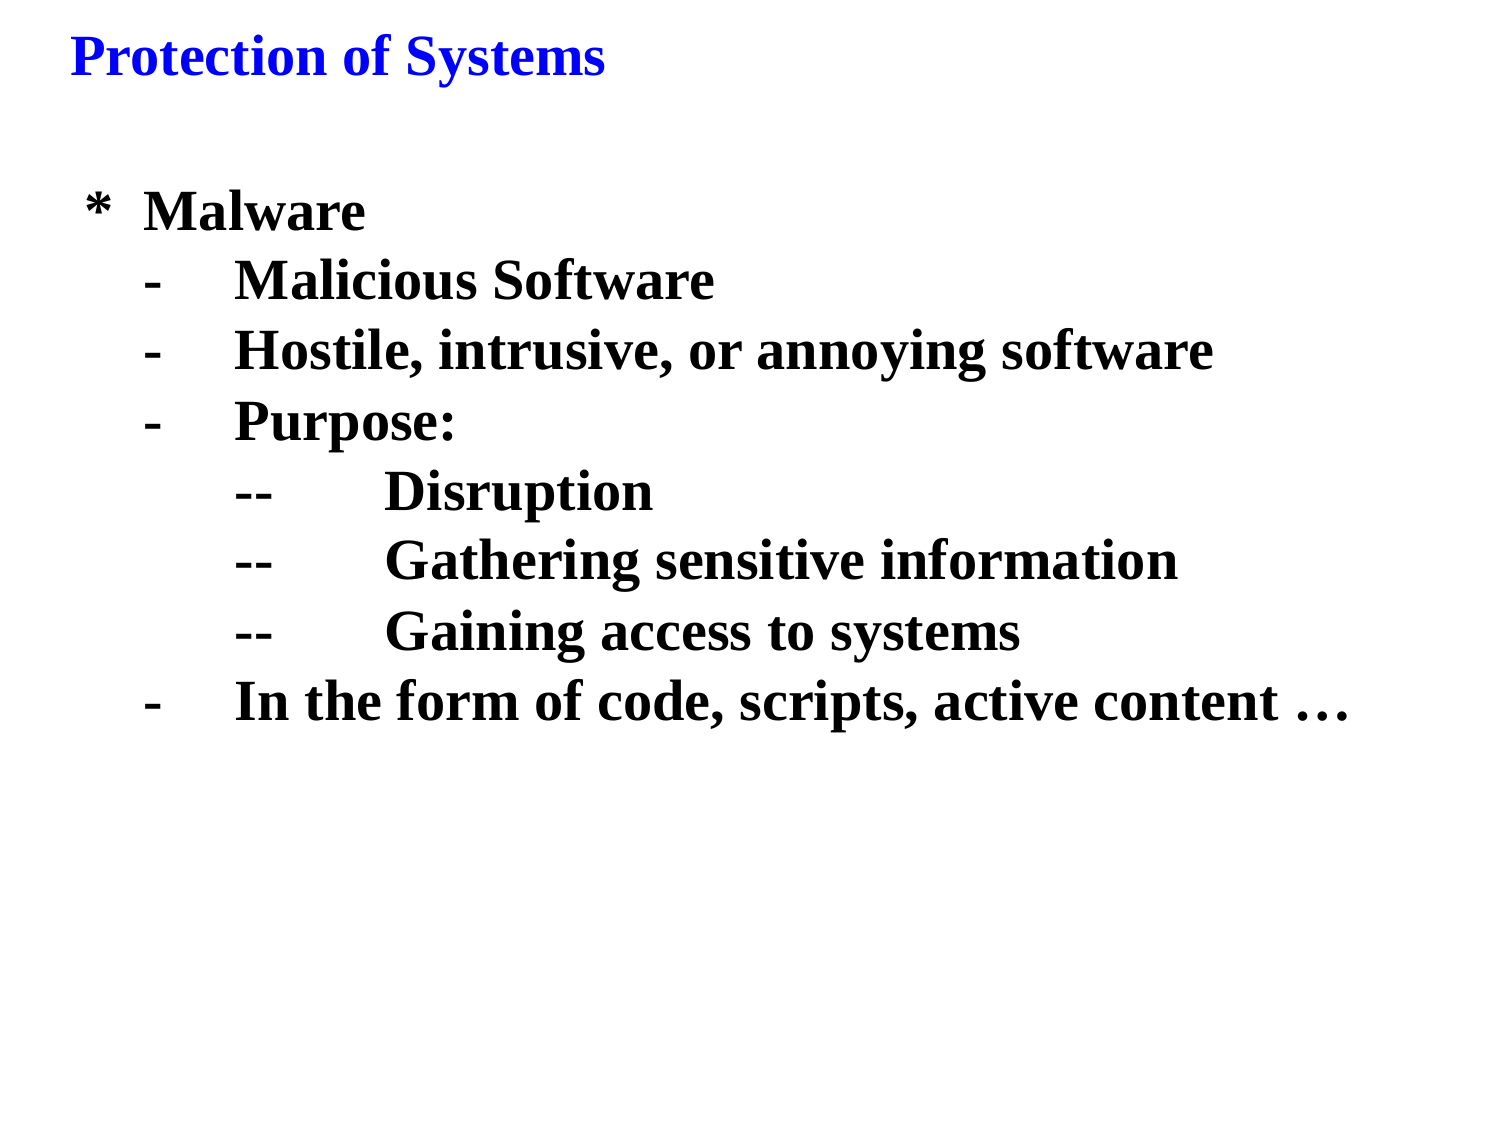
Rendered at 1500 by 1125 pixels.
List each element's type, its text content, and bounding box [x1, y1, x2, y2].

text_box * Malware - Malicious Software - Hostile, intrusive, or annoying software - Purpose: -- Disruption -- Gathering sensitive information -- Gaining access to systems - In the form of code, scripts, active content … [70, 164, 1457, 739]
text_box Protection of Systems [55, 9, 1442, 95]
